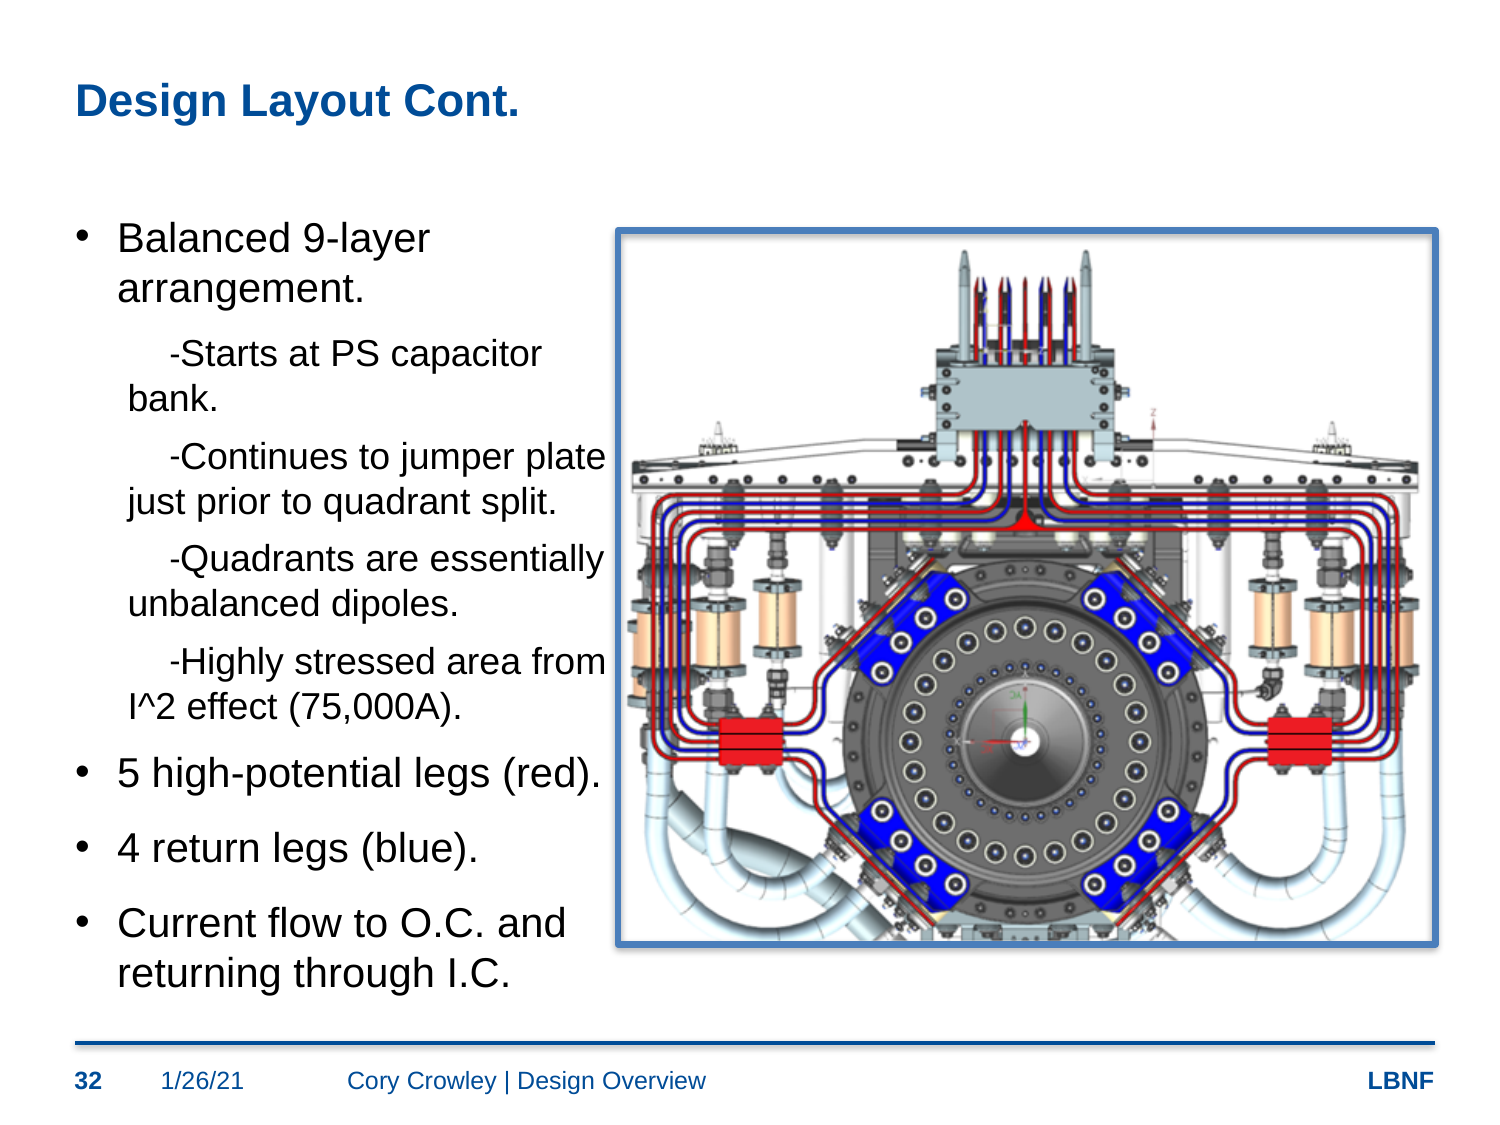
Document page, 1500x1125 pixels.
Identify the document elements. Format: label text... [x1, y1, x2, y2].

slide_number 32 [74, 1064, 160, 1096]
footer Cory Crowley | Design Overview [347, 1064, 1269, 1096]
text_box [617, 230, 1436, 945]
list Balanced 9-layer arrangement. Starts at PS capacitor bank. Continues to jumper plate just prior to quadrant split. Quadrants are essentially unbalanced dipoles. Highly stressed area from I^2 effect (75,000A). 5 high-potential legs (red). 4 return legs (blue). Current flow to O.C. and returning through I.C. [75, 203, 618, 999]
picture [622, 241, 1431, 945]
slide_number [160, 1064, 347, 1096]
title Design Layout Cont. [75, 70, 1436, 165]
